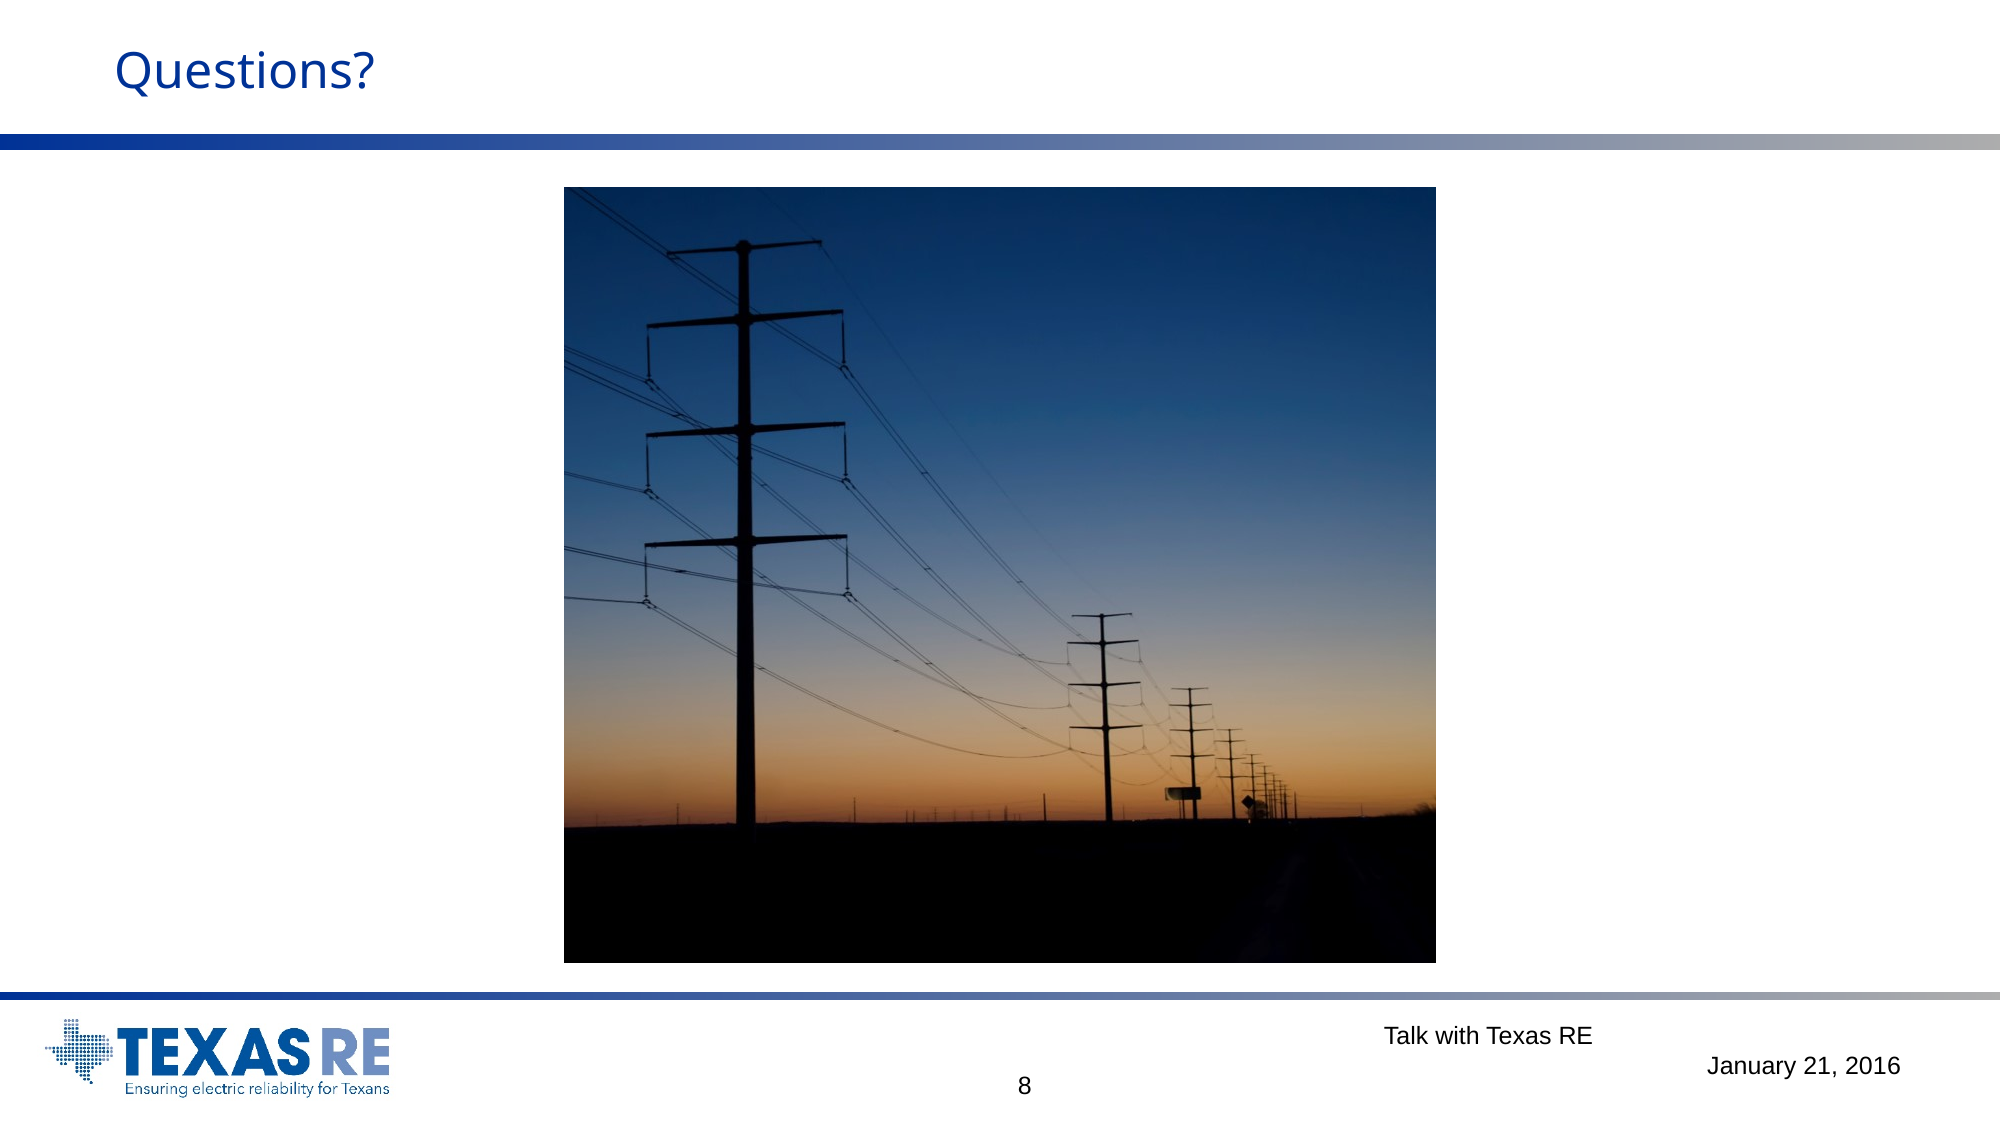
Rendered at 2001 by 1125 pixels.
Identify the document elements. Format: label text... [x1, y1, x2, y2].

footer Talk with Texas RE January 21, 2016 [1366, 1012, 1917, 1125]
title Questions? [99, 12, 1934, 125]
picture [37, 1012, 396, 1103]
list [563, 187, 1437, 963]
